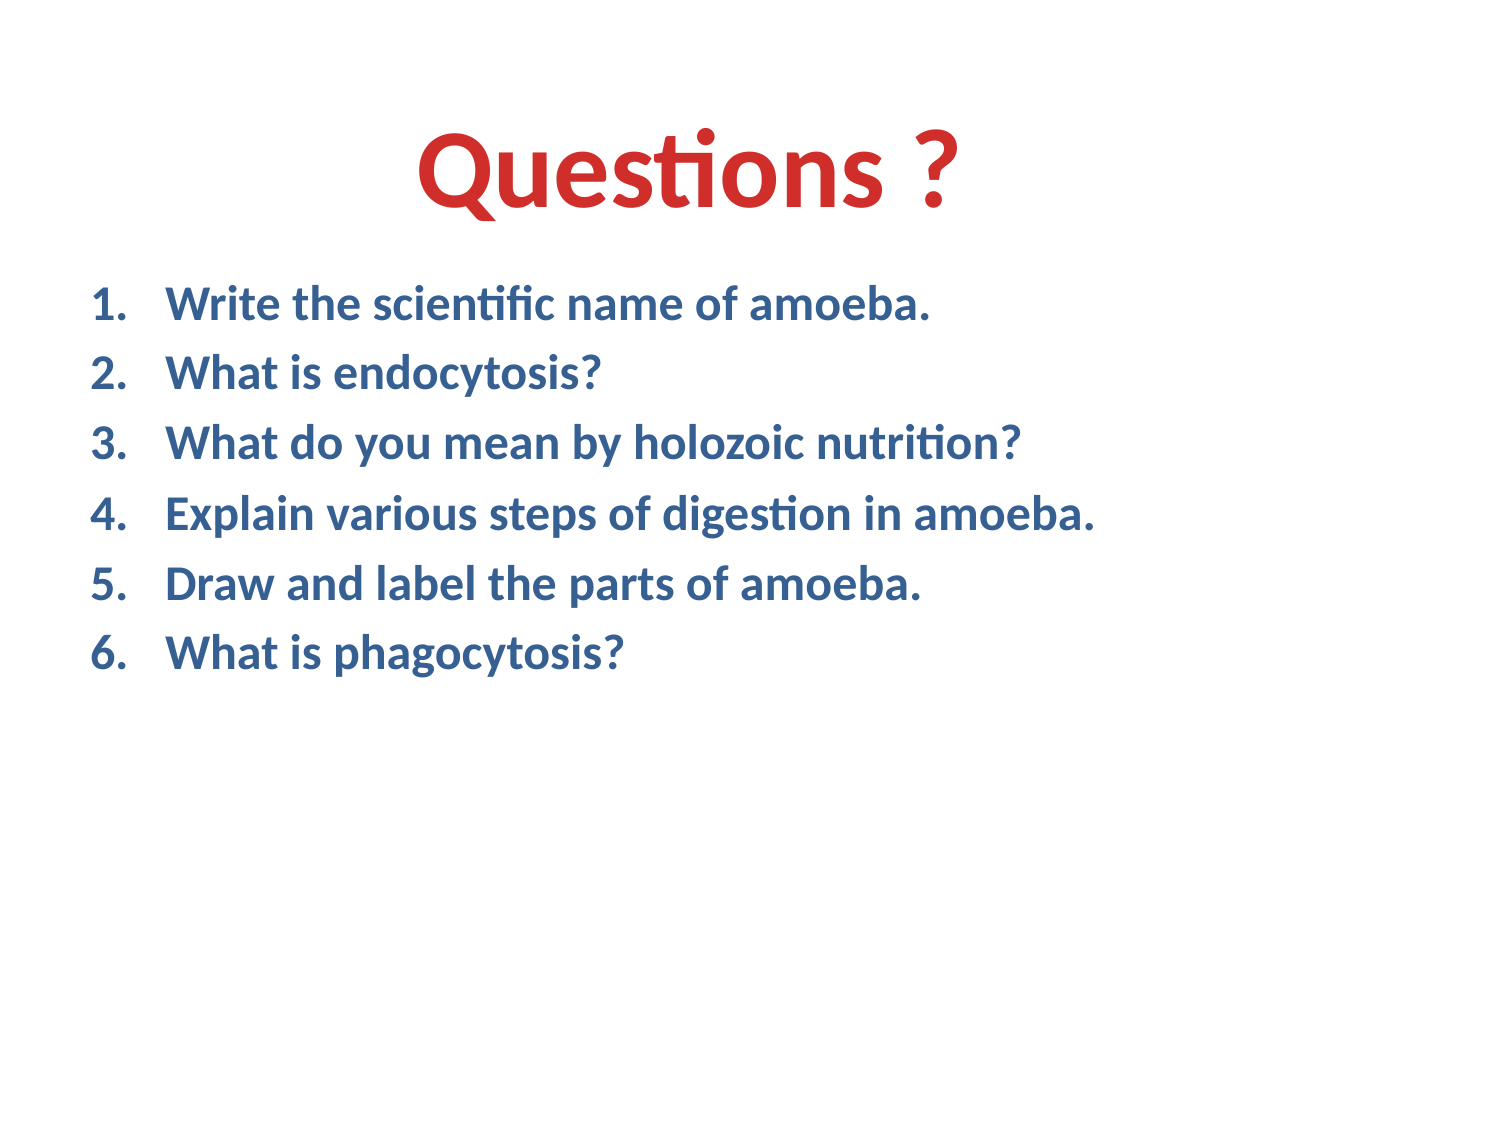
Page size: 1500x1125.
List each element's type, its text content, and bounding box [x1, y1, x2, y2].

list Write the scientific name of amoeba. What is endocytosis? What do you mean by holozoic nutrition? Explain various steps of digestion in amoeba. Draw and label the parts of amoeba. What is phagocytosis? [75, 262, 1425, 763]
text_box Questions ? [401, 87, 1004, 238]
